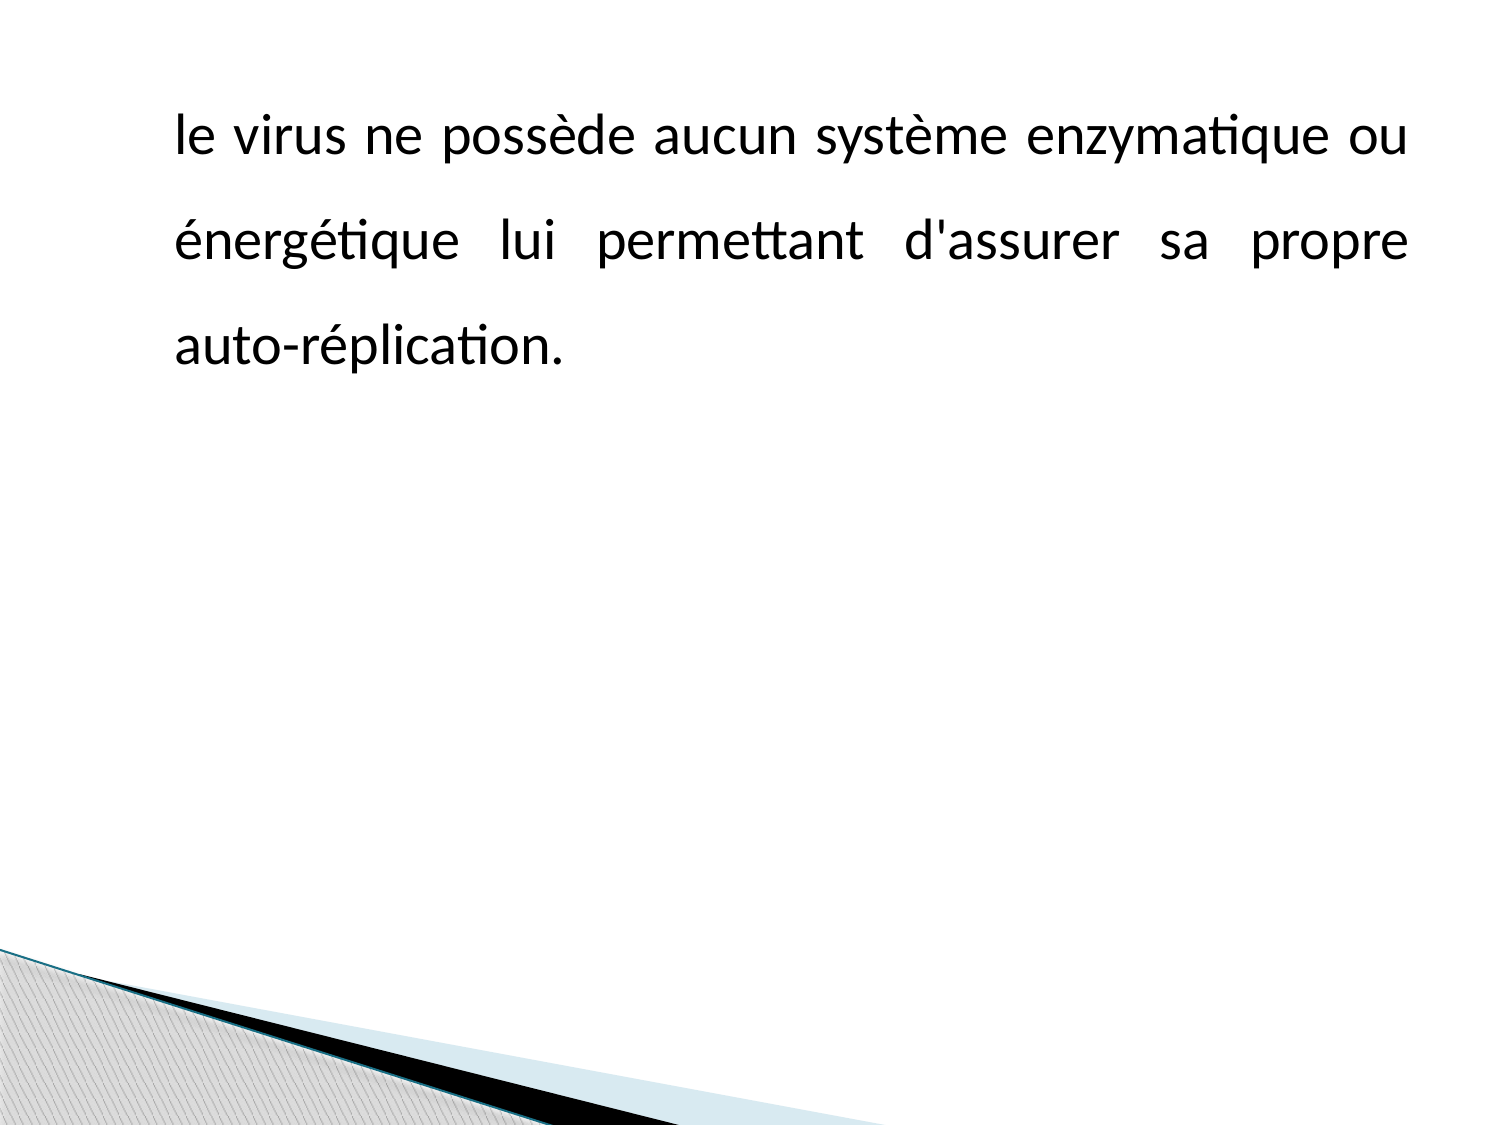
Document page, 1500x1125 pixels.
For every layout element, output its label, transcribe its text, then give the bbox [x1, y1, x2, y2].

list le virus ne possède aucun système enzymatique ou énergétique lui permettant d'assurer sa propre auto-réplication. [75, 53, 1425, 692]
